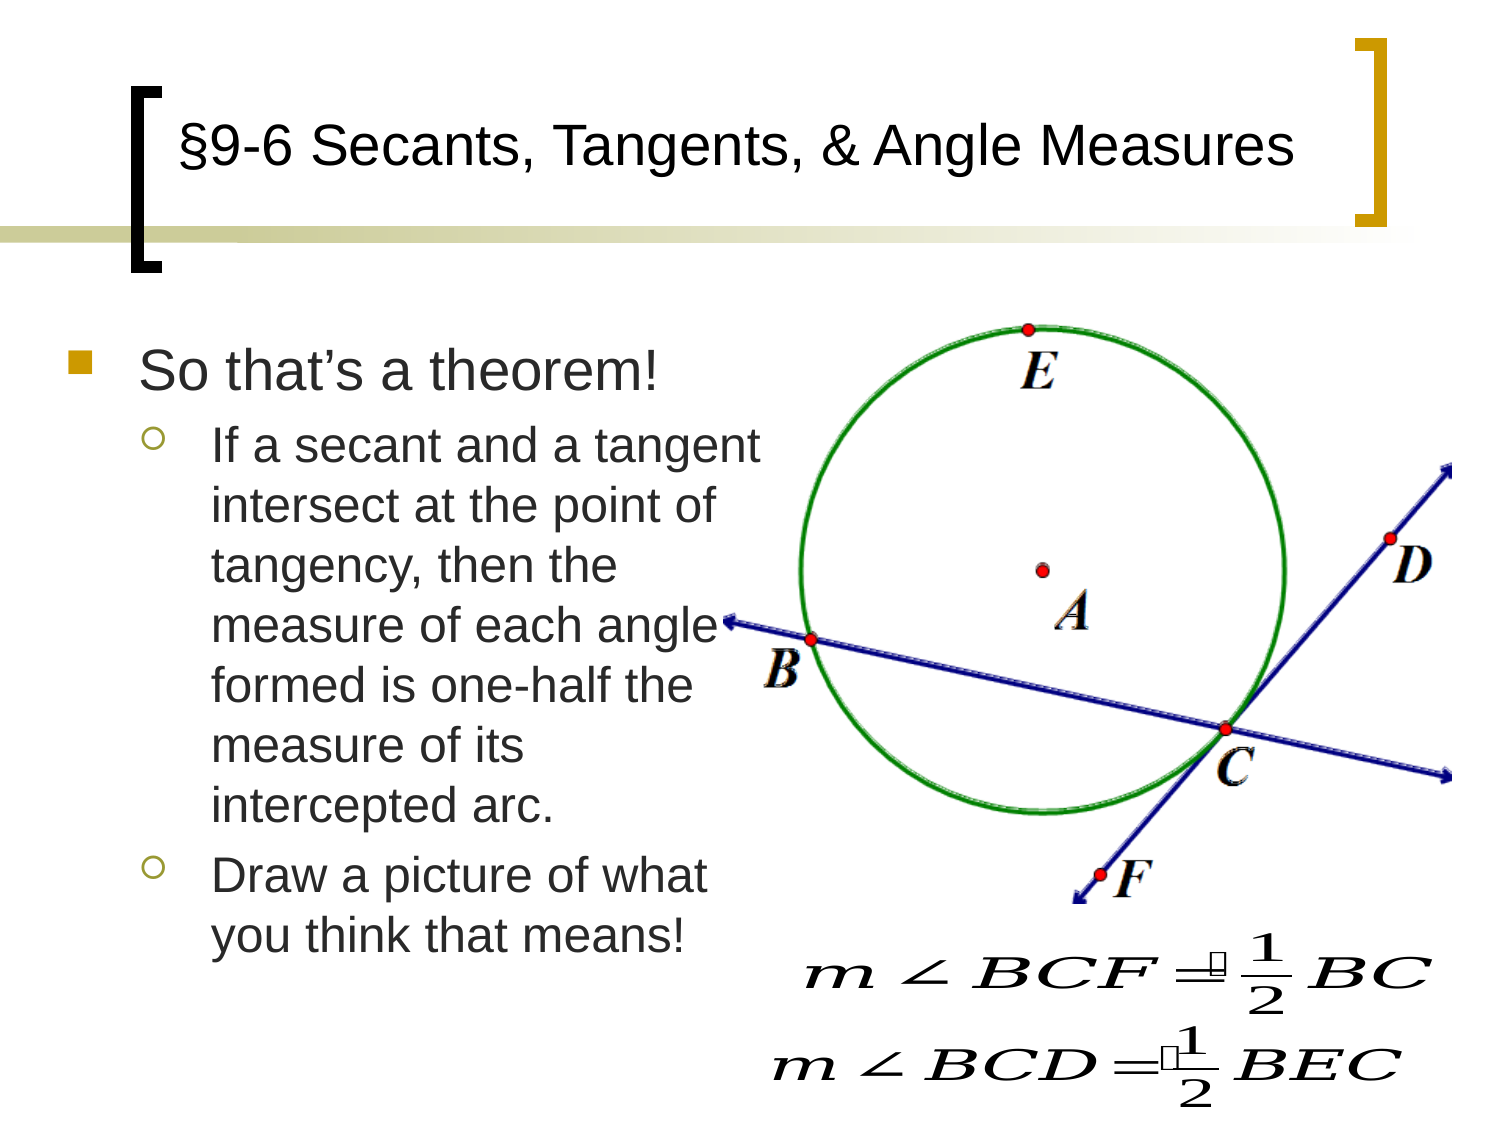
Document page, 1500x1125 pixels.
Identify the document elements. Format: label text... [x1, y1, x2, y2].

list So that’s a theorem! If a secant and a tangent intersect at the point of tangency, then the measure of each angle formed is one-half the measure of its intercepted arc. Draw a picture of what you think that means! [49, 324, 788, 1001]
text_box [799, 924, 1438, 1026]
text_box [768, 1017, 1407, 1118]
picture [722, 312, 1452, 904]
